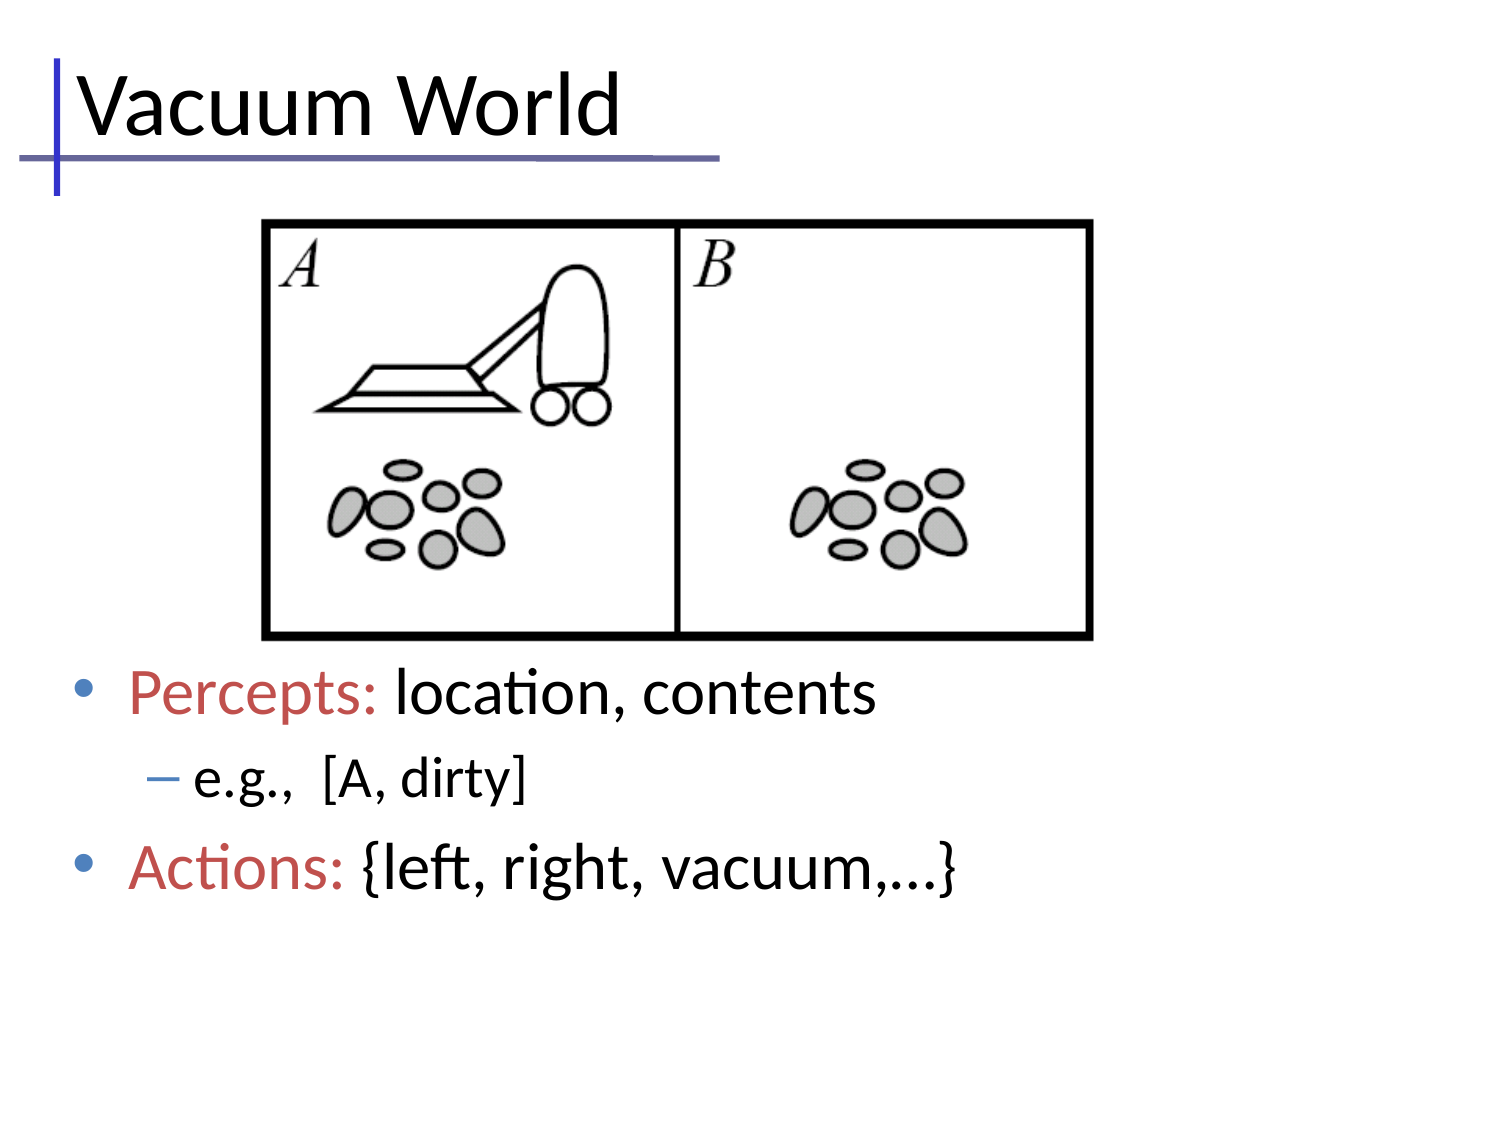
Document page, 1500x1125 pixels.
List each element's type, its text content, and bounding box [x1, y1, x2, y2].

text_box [249, 199, 1112, 657]
title Vacuum World [61, 14, 1399, 173]
list Percepts: location, contents e.g., [A, dirty] Actions: {left, right, vacuum,…} [57, 173, 1482, 1049]
